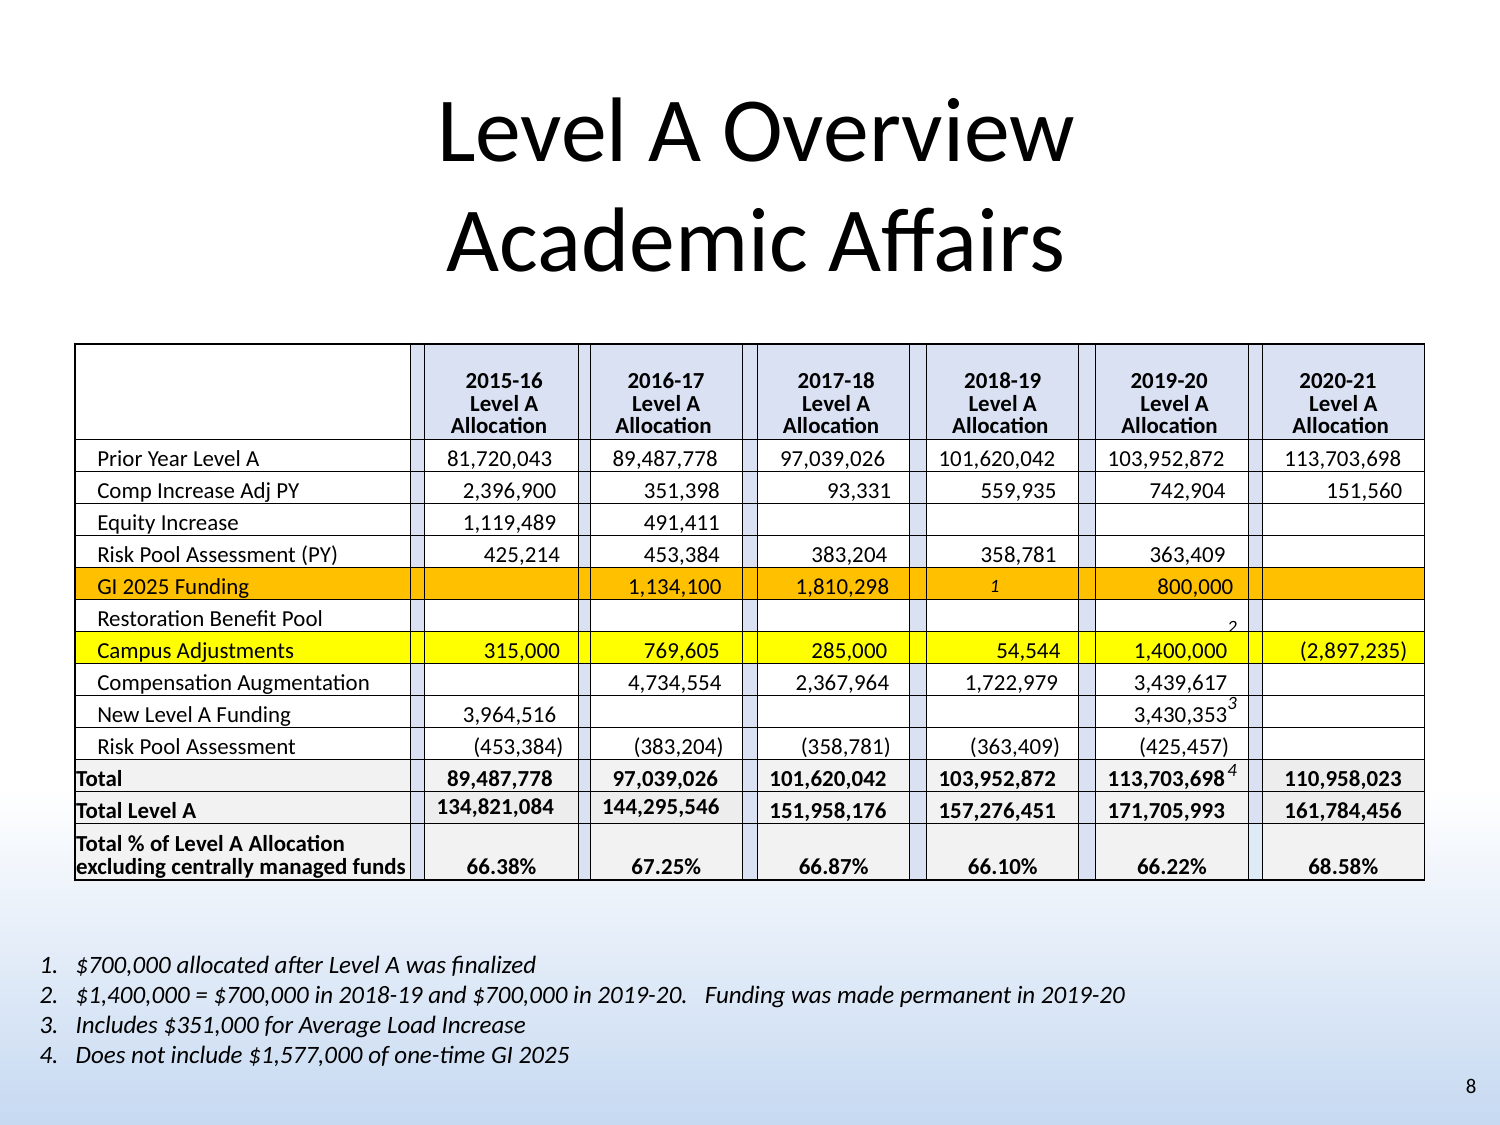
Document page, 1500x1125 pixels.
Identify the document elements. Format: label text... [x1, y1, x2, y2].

table_header 2020-21 Level A Allocation [1263, 345, 1424, 439]
table_cell [758, 600, 909, 631]
title Level A Overview Academic Affairs [50, 62, 1463, 188]
table_cell [579, 504, 590, 535]
table_cell [1263, 696, 1424, 727]
table_cell [1079, 568, 1095, 599]
table_header [76, 345, 410, 439]
table_cell [579, 728, 590, 759]
table_header 2017-18 Level A Allocation [758, 345, 909, 439]
table_cell 3,964,516 [425, 696, 578, 727]
table_cell [579, 600, 590, 631]
table_cell [1096, 600, 1248, 631]
table_cell [927, 696, 1078, 727]
table_header 2019-20 Level A Allocation [1096, 345, 1248, 439]
table_cell 742,904 [1096, 472, 1248, 503]
table_header [579, 345, 590, 439]
table_cell 66.10% [927, 824, 1078, 879]
table_cell Comp Increase Adj PY [76, 472, 410, 503]
table_cell [1249, 472, 1262, 503]
table_cell [411, 440, 424, 471]
table_cell (358,781) [758, 728, 909, 759]
table_cell [591, 696, 742, 727]
table_cell 89,487,778 [591, 440, 742, 471]
table_cell [743, 600, 757, 631]
table_cell [411, 632, 424, 663]
text_box 4 [1212, 750, 1263, 788]
table_cell 800,000 [1096, 568, 1248, 599]
table_cell [411, 696, 424, 727]
table_cell [910, 504, 926, 535]
table_cell Campus Adjustments [76, 632, 410, 663]
table_cell (383,204) [591, 728, 742, 759]
table_cell [1249, 600, 1262, 631]
table_cell [910, 632, 926, 663]
table_cell 144,295,546 [591, 792, 742, 823]
table_cell 491,411 [591, 504, 742, 535]
table_cell [743, 728, 757, 759]
table_cell [579, 760, 590, 791]
table_cell GI 2025 Funding [76, 568, 410, 599]
table_cell [1079, 536, 1095, 567]
table_header [910, 345, 926, 439]
table_cell 171,705,993 [1096, 792, 1248, 823]
table_cell Restoration Benefit Pool [76, 600, 410, 631]
table_cell 1,400,000 [1096, 632, 1248, 663]
table_cell [1079, 600, 1095, 631]
table_header 2018-19 Level A Allocation [927, 345, 1078, 439]
table_header 2016-17 Level A Allocation [591, 345, 742, 439]
table_cell [411, 824, 424, 879]
table_cell [743, 792, 757, 823]
table_cell 97,039,026 [591, 760, 742, 791]
table_cell [743, 632, 757, 663]
table_cell 101,620,042 [927, 440, 1078, 471]
table_cell [910, 600, 926, 631]
table_cell 363,409 [1096, 536, 1248, 567]
table_cell [1079, 728, 1095, 759]
table_cell [910, 760, 926, 791]
table_cell [411, 504, 424, 535]
table_cell [910, 728, 926, 759]
table_cell [910, 440, 926, 471]
table_cell 134,821,084 [425, 792, 578, 823]
table_cell [579, 632, 590, 663]
table_cell [1079, 632, 1095, 663]
table_cell 93,331 [758, 472, 909, 503]
table_cell [411, 472, 424, 503]
table_cell 2,367,964 [758, 664, 909, 695]
table_cell Total Level A [76, 792, 410, 823]
table_cell 151,560 [1263, 472, 1424, 503]
table_cell [927, 600, 1078, 631]
table_cell 113,703,698 [1263, 440, 1424, 471]
table_cell 103,952,872 [1096, 440, 1248, 471]
table_cell [1079, 696, 1095, 727]
table_header 2015-16 Level A Allocation [425, 345, 578, 439]
table_cell 1,810,298 [758, 568, 909, 599]
table_header [1249, 345, 1262, 439]
table_cell [1249, 568, 1262, 599]
table_cell [1249, 536, 1262, 567]
table_cell [579, 664, 590, 695]
table_cell [927, 568, 975, 599]
table_cell 315,000 [425, 632, 578, 663]
slide_number 8 [1141, 1065, 1492, 1125]
table_cell [425, 568, 578, 599]
table_cell [1079, 760, 1095, 791]
table_cell [910, 568, 926, 599]
table_header [743, 345, 757, 439]
table_cell 383,204 [758, 536, 909, 567]
table_cell 68.58% [1263, 824, 1424, 879]
table_cell [1249, 504, 1262, 535]
table_cell Compensation Augmentation [76, 664, 410, 695]
table_cell New Level A Funding [76, 696, 410, 727]
table_cell Prior Year Level A [76, 440, 410, 471]
table_cell [1079, 472, 1095, 503]
table_cell 101,620,042 [758, 760, 909, 791]
table_cell 110,958,023 [1263, 760, 1424, 791]
table_cell [743, 760, 757, 791]
table_cell [743, 536, 757, 567]
text_box 1. $700,000 allocated after Level A was finalized 2. $1,400,000 = $700,000 in 2018-19 and $700,000 in 2019-20. Funding was made permanent in 2019-20 3. Includes $351,000 for Average Load Increase 4. Does not include $1,577,000 of one-time GI 2025 [24, 941, 1450, 1122]
table_cell [579, 536, 590, 567]
table_cell (425,457) [1096, 728, 1248, 759]
table_cell Total % of Level A Allocation excluding centrally managed funds [76, 824, 410, 879]
table_cell 67.25% [591, 824, 742, 879]
table_cell [1249, 664, 1262, 695]
table_cell 351,398 [591, 472, 742, 503]
table_cell [411, 760, 424, 791]
table_cell [743, 568, 757, 599]
table_cell 54,544 [927, 632, 1078, 663]
table_cell 1,119,489 [425, 504, 578, 535]
table_cell 66.38% [425, 824, 578, 879]
table_cell 151,958,176 [758, 792, 909, 823]
table_cell [1263, 664, 1424, 695]
table_cell [910, 664, 926, 695]
table_cell [425, 600, 578, 631]
table_cell [1079, 824, 1095, 879]
table_cell [411, 792, 424, 823]
table_cell [1263, 504, 1424, 535]
table_cell [743, 824, 757, 879]
text_box 1 [975, 566, 1025, 604]
table_cell [910, 472, 926, 503]
table_cell (453,384) [425, 728, 578, 759]
table_cell [1263, 600, 1424, 631]
table_cell 559,935 [927, 472, 1078, 503]
table_cell 285,000 [758, 632, 909, 663]
table_cell 161,784,456 [1263, 792, 1424, 823]
table_cell 81,720,043 [425, 440, 578, 471]
table_cell [579, 472, 590, 503]
table_cell 425,214 [425, 536, 578, 567]
table_cell Equity Increase [76, 504, 410, 535]
table_cell [910, 824, 926, 879]
table_cell [743, 440, 757, 471]
table_cell [1079, 792, 1095, 823]
table_cell 769,605 [591, 632, 742, 663]
table_cell 453,384 [591, 536, 742, 567]
table_cell [411, 600, 424, 631]
table_cell 97,039,026 [758, 440, 909, 471]
table_header [411, 345, 424, 439]
table_cell [411, 664, 424, 695]
table_cell [1079, 664, 1095, 695]
table_cell [1249, 632, 1262, 663]
table_cell [579, 792, 590, 823]
table_cell [411, 536, 424, 567]
table_cell [758, 696, 909, 727]
table_cell 113,703,698 [1096, 760, 1248, 791]
table_cell [1249, 824, 1262, 879]
table_cell 103,952,872 [927, 760, 1078, 791]
table_cell [1249, 696, 1262, 727]
table_cell 3,439,617 [1096, 664, 1248, 695]
table_cell Risk Pool Assessment [76, 728, 410, 759]
table_cell 358,781 [927, 536, 1078, 567]
table_cell 66.22% [1096, 824, 1248, 879]
table_cell [1025, 568, 1078, 599]
table_cell [1079, 504, 1095, 535]
table_cell 1,722,979 [927, 664, 1078, 695]
table_cell 157,276,451 [927, 792, 1078, 823]
table_cell Risk Pool Assessment (PY) [76, 536, 410, 567]
table_cell [910, 696, 926, 727]
table_cell [579, 568, 590, 599]
table_cell [411, 568, 424, 599]
table_cell 2,396,900 [425, 472, 578, 503]
table_cell [910, 792, 926, 823]
table_cell [1096, 504, 1248, 535]
table_cell [743, 472, 757, 503]
table_cell [743, 696, 757, 727]
table_cell [743, 664, 757, 695]
table_cell [1249, 440, 1262, 471]
table_cell (363,409) [927, 728, 1078, 759]
table_cell [579, 824, 590, 879]
table_cell [910, 536, 926, 567]
table_cell [1249, 792, 1262, 823]
table_header [1079, 345, 1095, 439]
table_cell 66.87% [758, 824, 909, 879]
table_cell 89,487,778 [425, 760, 578, 791]
table_cell 1,134,100 [591, 568, 742, 599]
table_cell [1263, 568, 1424, 599]
table_cell [1079, 440, 1095, 471]
table_cell [411, 728, 424, 759]
table_cell [758, 504, 909, 535]
table_cell [579, 440, 590, 471]
table_cell [743, 504, 757, 535]
table_cell [425, 664, 578, 695]
table_cell 3,430,353 [1096, 696, 1248, 727]
table_cell [1263, 536, 1424, 567]
table_cell [927, 504, 1078, 535]
table_cell [591, 600, 742, 631]
table_cell Total [76, 760, 410, 791]
table_cell 4,734,554 [591, 664, 742, 695]
table_cell [1263, 728, 1424, 759]
table_cell [579, 696, 590, 727]
table_cell (2,897,235) [1263, 632, 1424, 663]
table_cell [1249, 728, 1262, 750]
